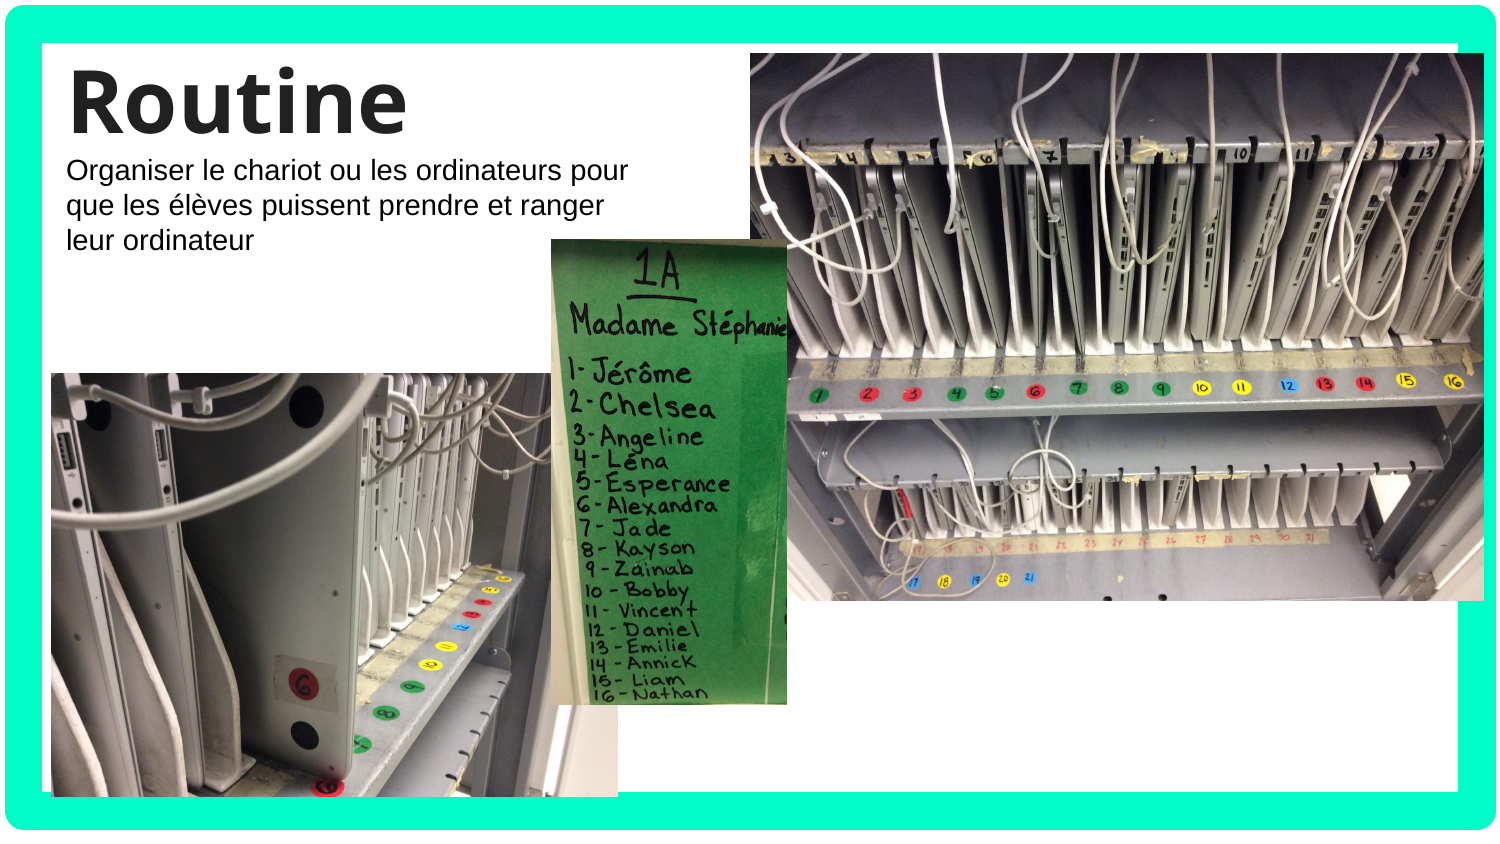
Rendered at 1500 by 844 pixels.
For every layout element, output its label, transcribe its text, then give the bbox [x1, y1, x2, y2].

picture [50, 52, 1484, 797]
text_box [23, 23, 1477, 811]
text_box Routine Organiser le chariot ou les ordinateurs pour que les élèves puissent prendre et ranger leur ordinateur [51, 31, 1106, 155]
